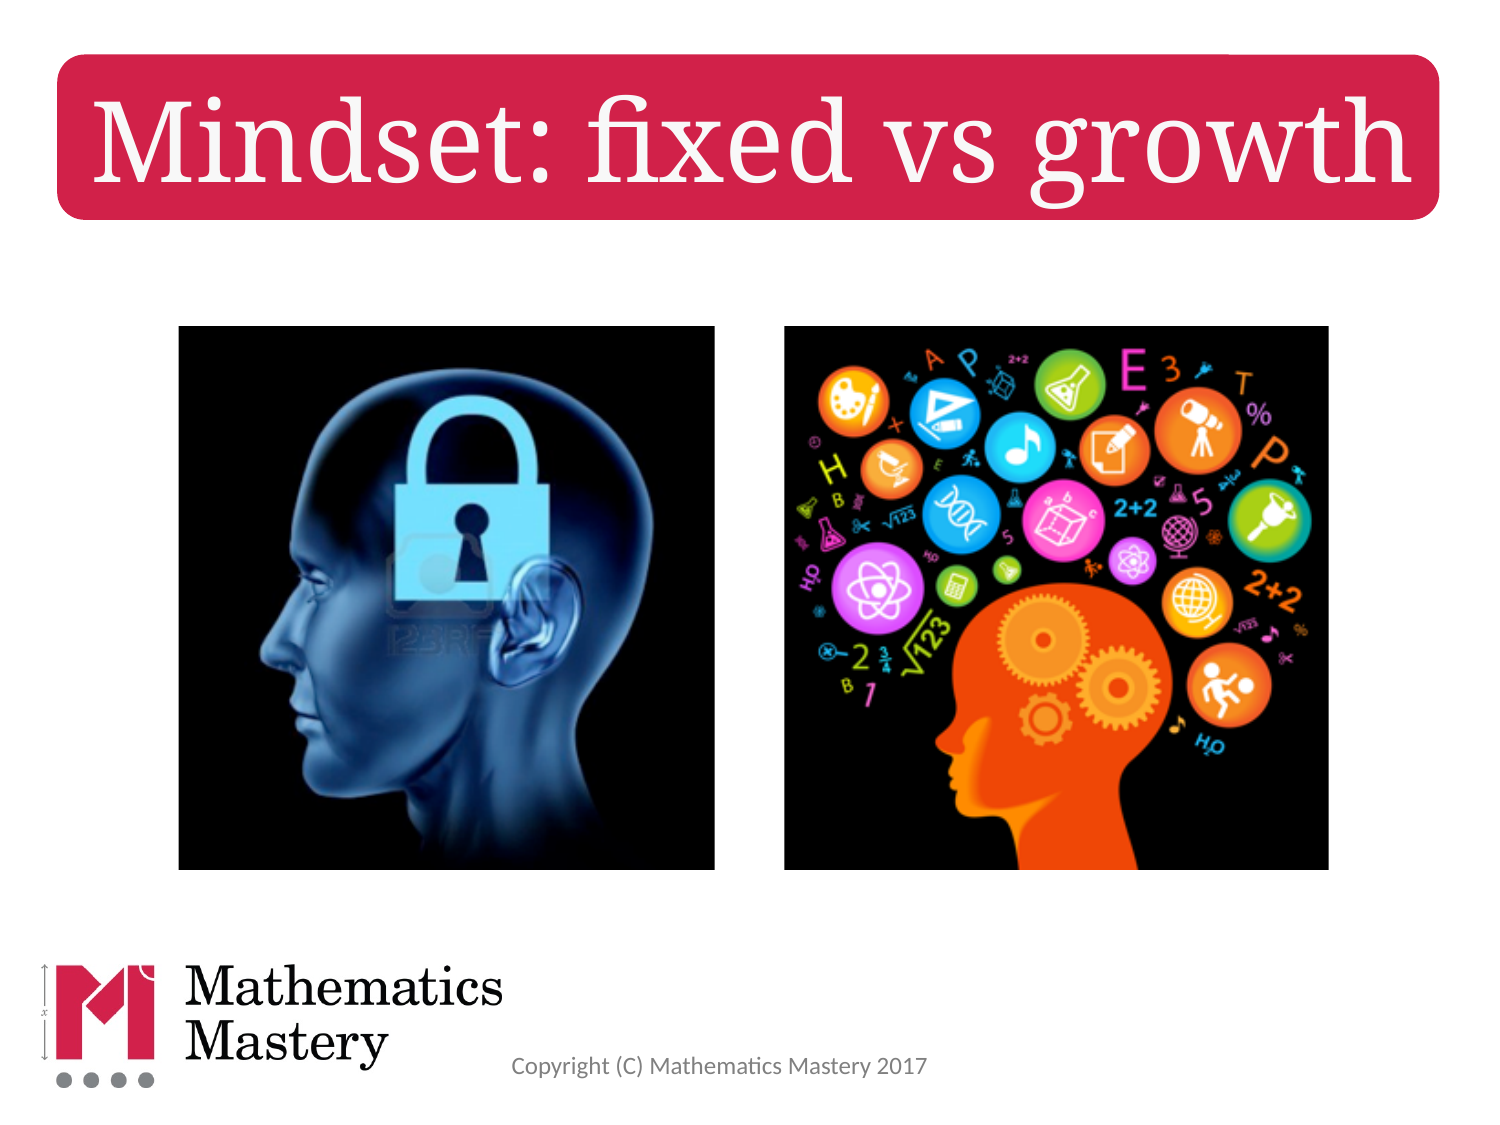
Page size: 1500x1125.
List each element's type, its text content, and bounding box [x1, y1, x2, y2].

text_box [56, 53, 1433, 221]
text_box Copyright (C) Mathematics Mastery 2017 [496, 1042, 1004, 1103]
picture [178, 326, 715, 870]
text_box [1436, 67, 1441, 208]
picture [784, 326, 1329, 870]
text_box Mindset: fixed vs growth [75, 62, 1436, 213]
picture [41, 964, 502, 1088]
